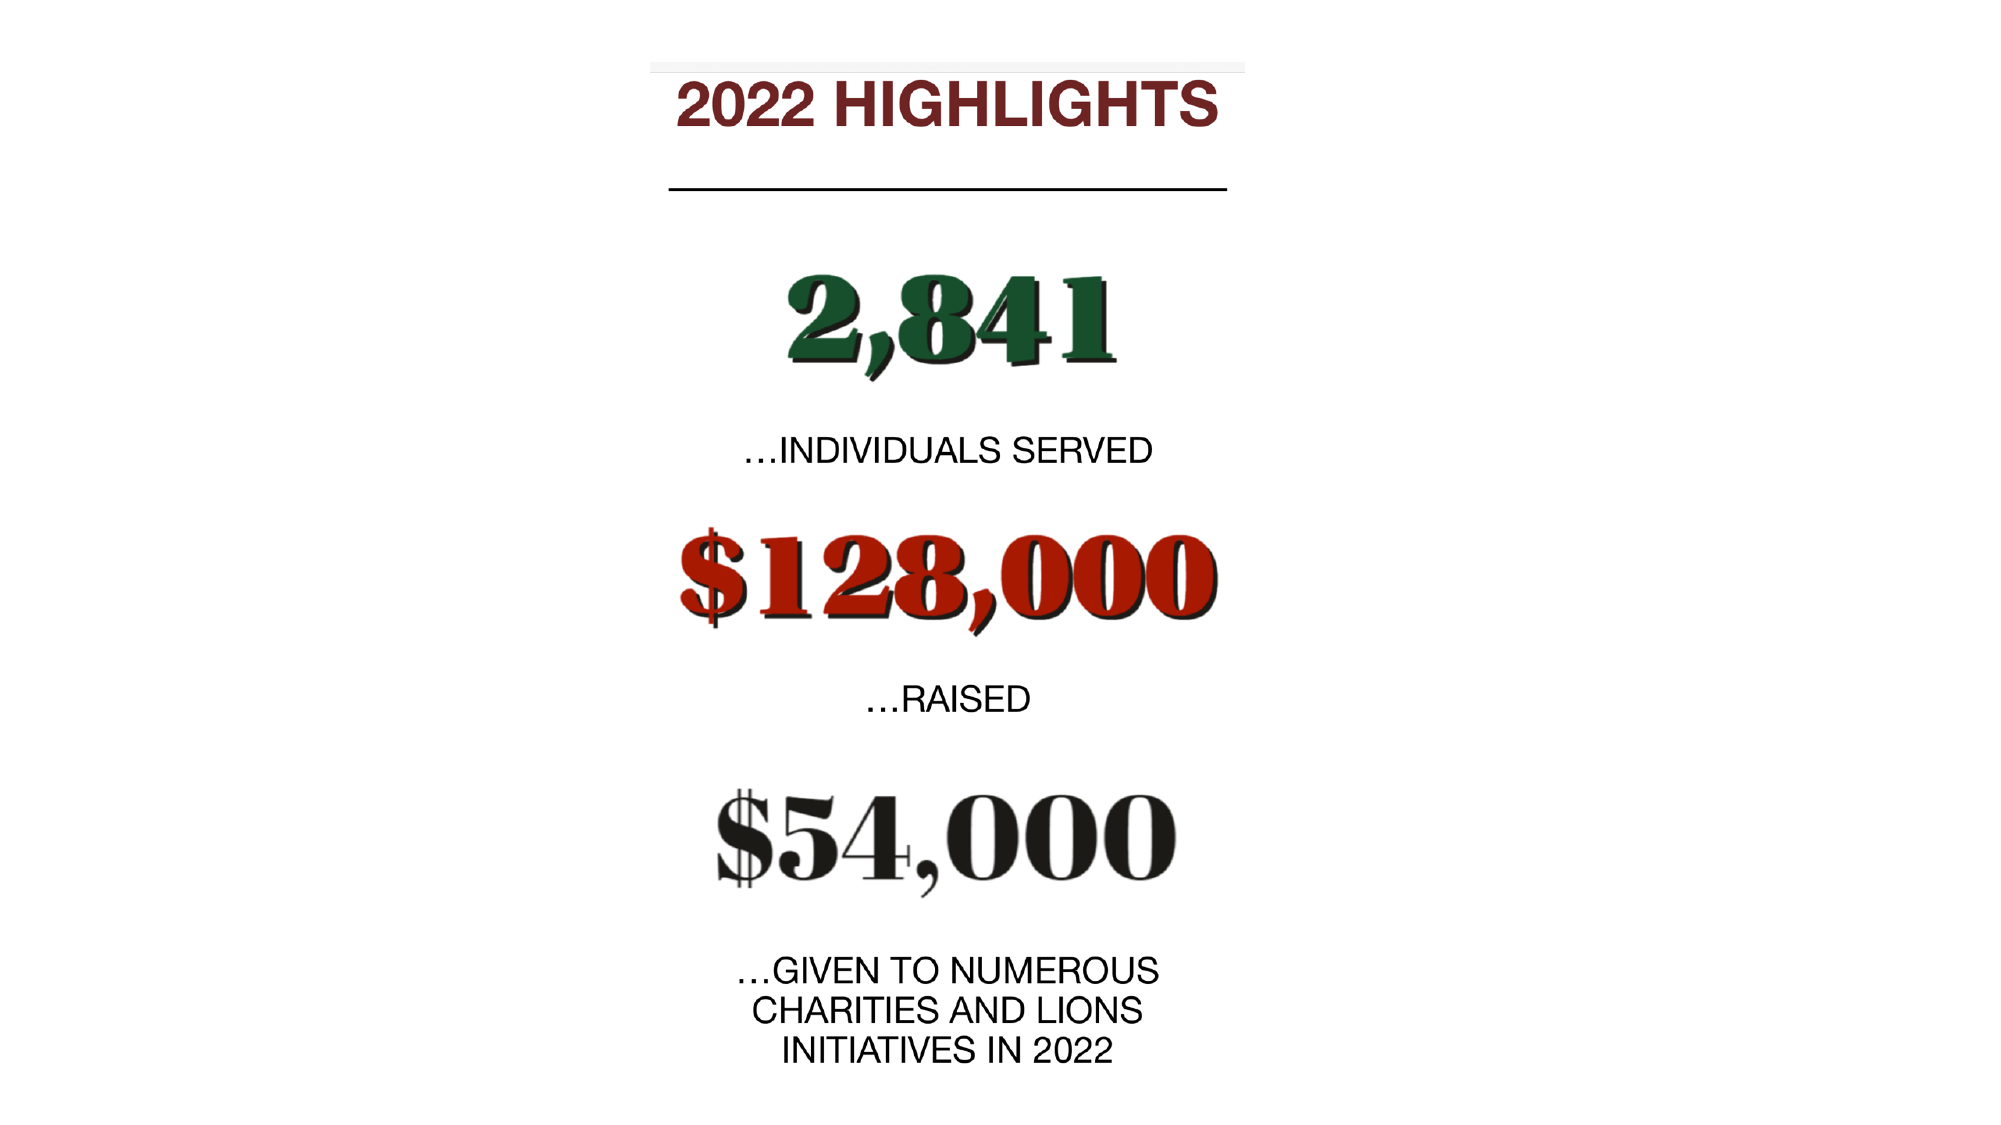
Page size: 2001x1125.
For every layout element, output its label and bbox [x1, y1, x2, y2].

picture [649, 62, 1248, 1078]
